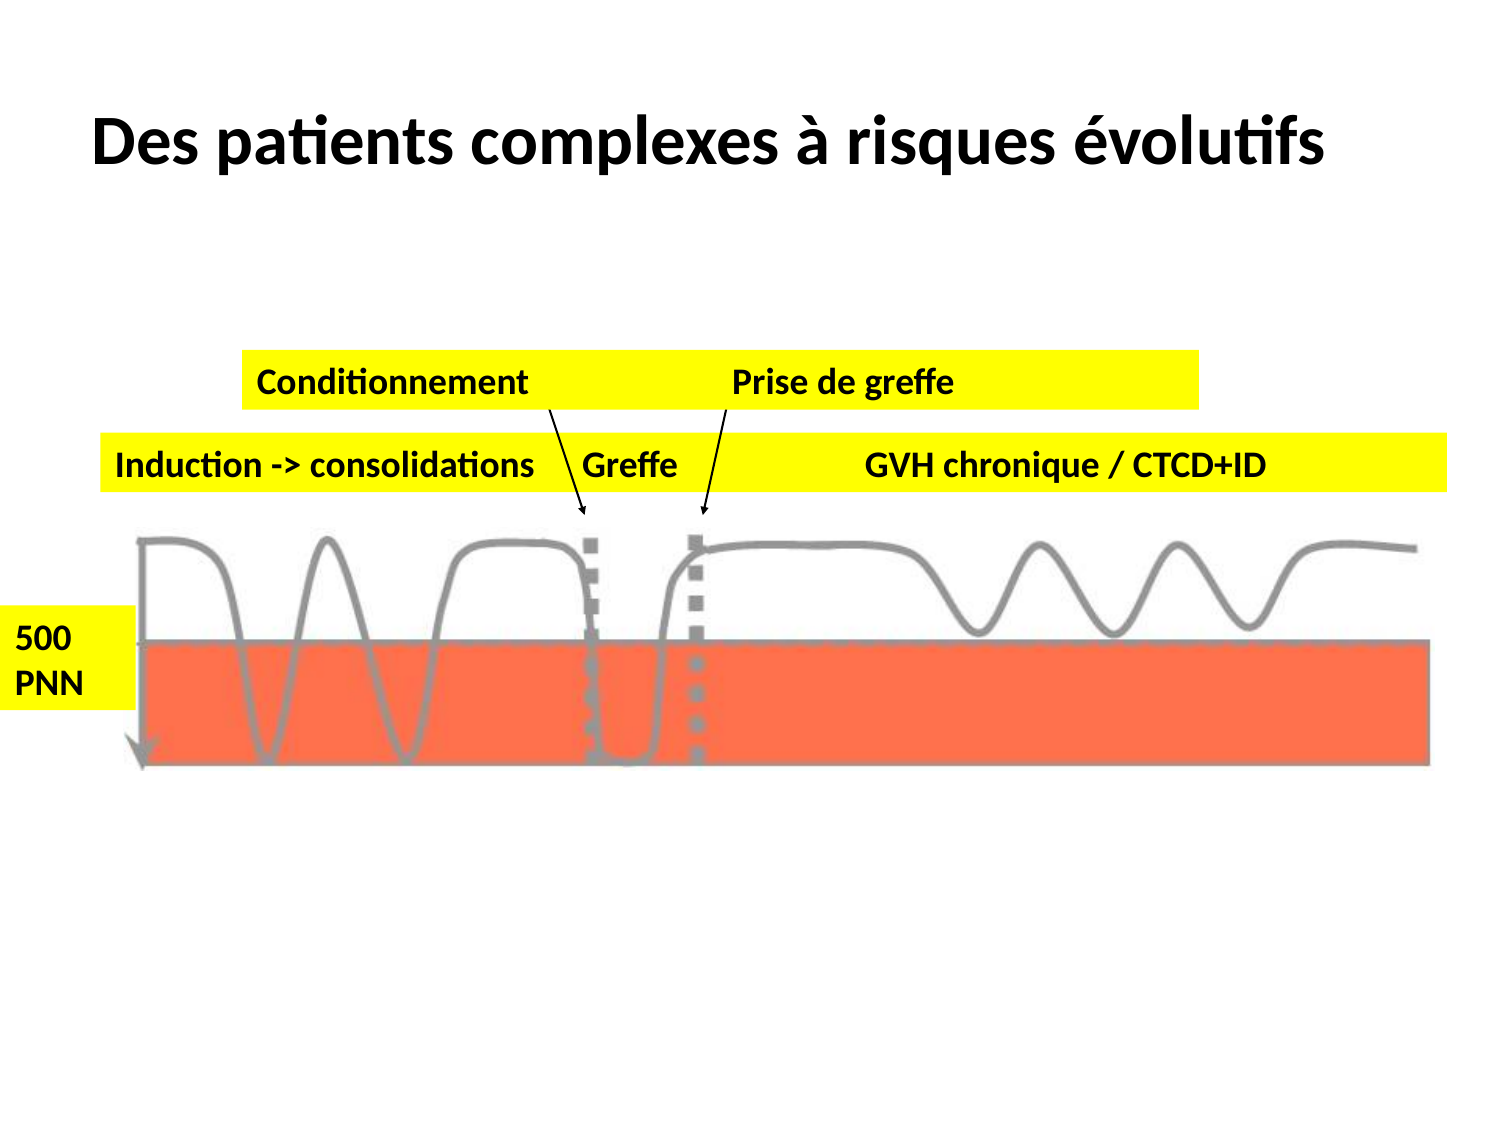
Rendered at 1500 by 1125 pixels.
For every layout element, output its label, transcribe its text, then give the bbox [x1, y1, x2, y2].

picture [123, 526, 1436, 771]
text_box Induction -> consolidations Greffe GVH chronique / CTCD+ID [709, 432, 1447, 493]
text_box [549, 410, 586, 516]
text_box [700, 410, 727, 516]
text_box Induction -> consolidations Greffe GVH chronique / CTCD+ID [100, 432, 576, 493]
text_box Conditionnement Prise de greffe [242, 349, 1199, 410]
title Des patients complexes à risques évolutifs [76, 42, 1427, 231]
text_box 500 PNN [0, 605, 117, 711]
text_box Induction -> consolidations Greffe GVH chronique / CTCD+ID [558, 432, 720, 493]
